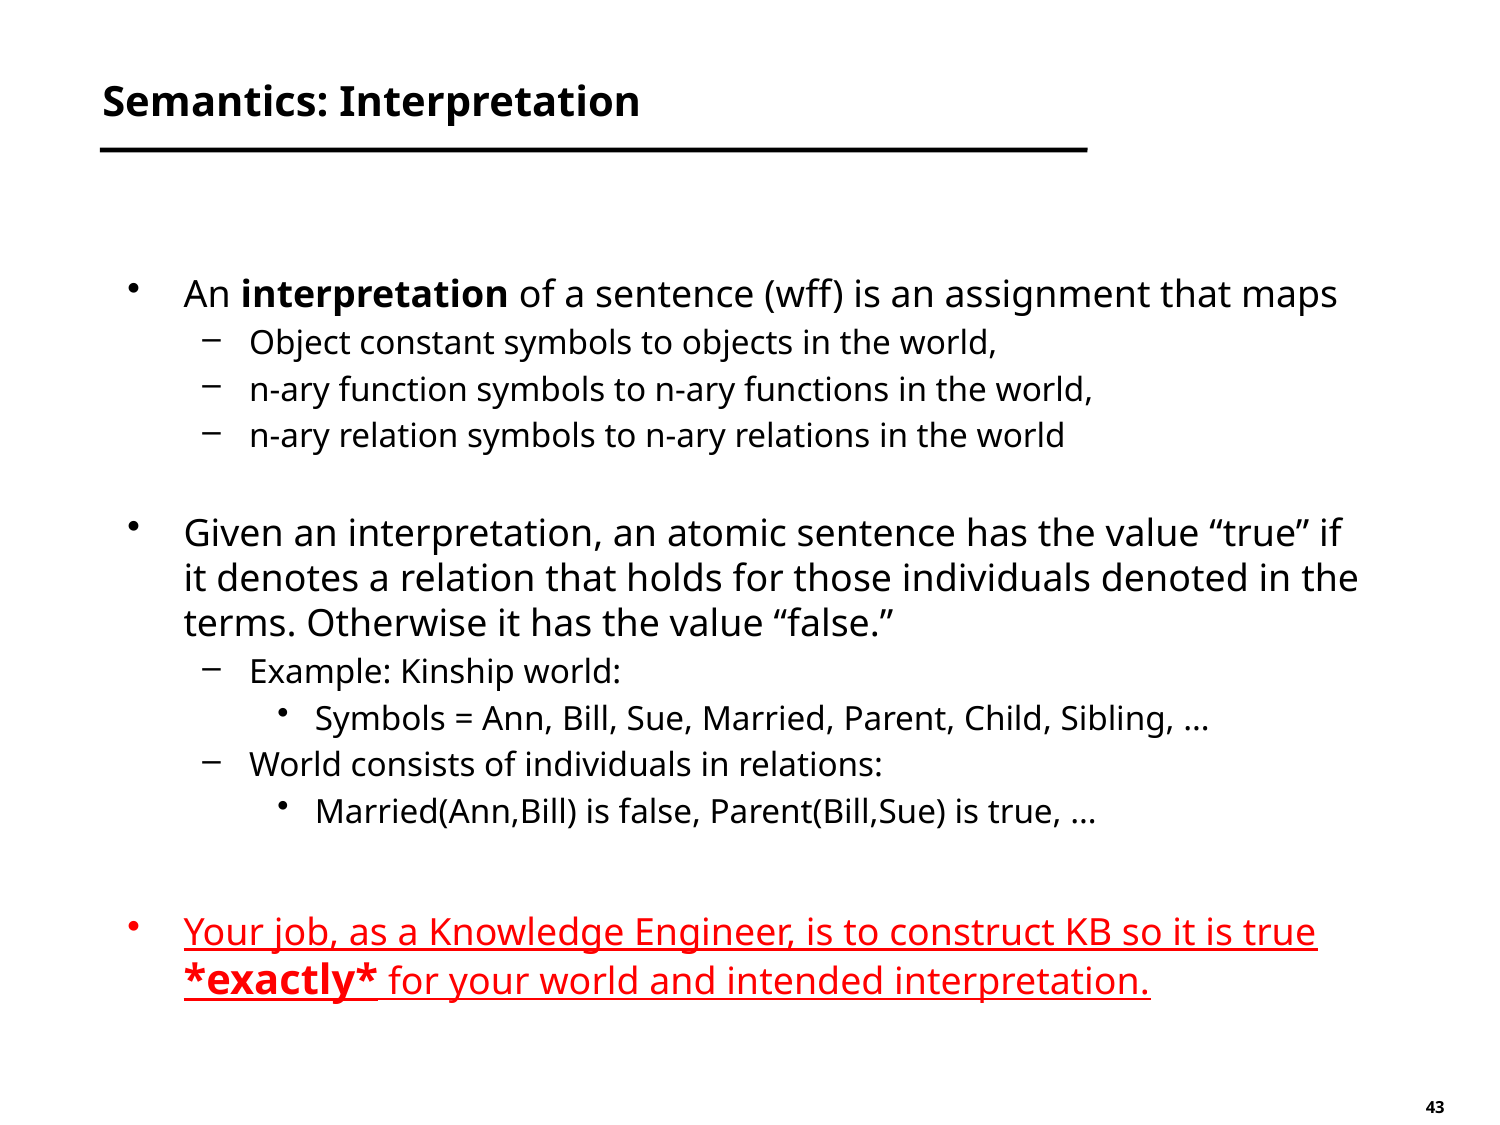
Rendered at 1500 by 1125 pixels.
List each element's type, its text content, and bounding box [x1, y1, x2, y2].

list An interpretation of a sentence (wff) is an assignment that maps Object constant symbols to objects in the world, n-ary function symbols to n-ary functions in the world, n-ary relation symbols to n-ary relations in the world Given an interpretation, an atomic sentence has the value “true” if it denotes a relation that holds for those individuals denoted in the terms. Otherwise it has the value “false.” Example: Kinship world: Symbols = Ann, Bill, Sue, Married, Parent, Child, Sibling, … World consists of individuals in relations: Married(Ann,Bill) is false, Parent(Bill,Sue) is true, … Your job, as a Knowledge Engineer, is to construct KB so it is true *exactly* for your world and intended interpretation. [112, 262, 1388, 1088]
title Semantics: Interpretation [87, 50, 1363, 150]
